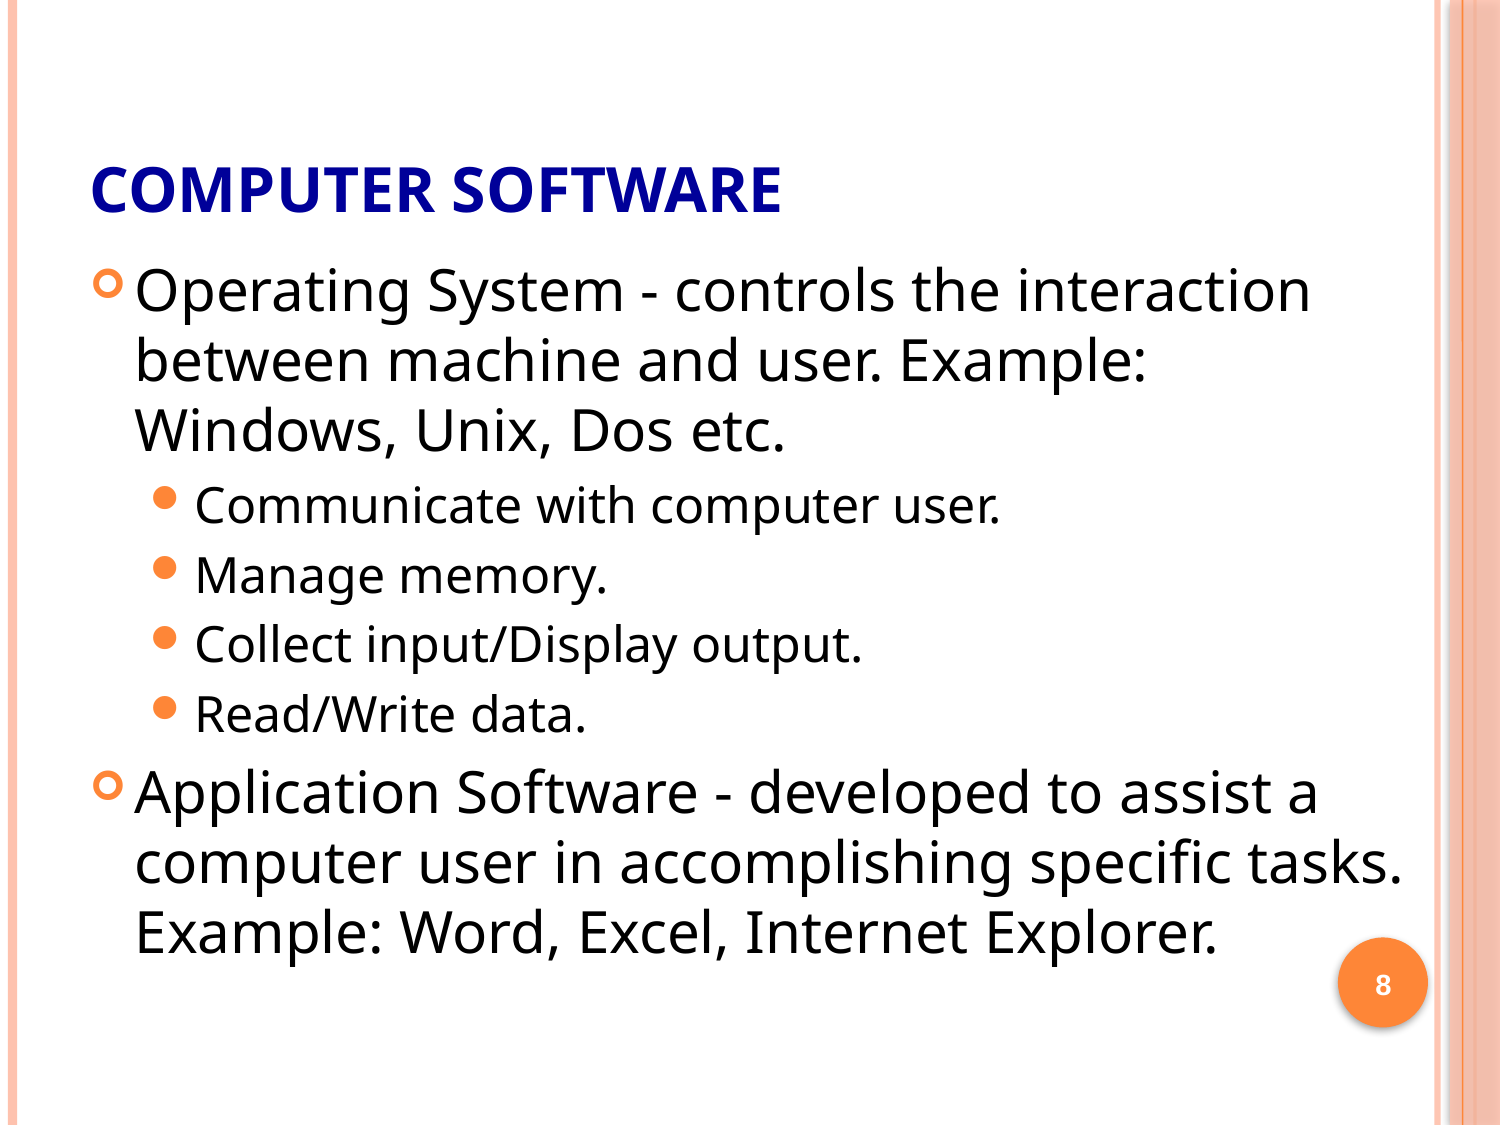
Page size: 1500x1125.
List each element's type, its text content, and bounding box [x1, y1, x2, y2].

slide_number 8 [1333, 940, 1434, 1027]
list Operating System - controls the interaction between machine and user. Example: Windows, Unix, Dos etc. Communicate with computer user. Manage memory. Collect input/Display output. Read/Write data. Application Software - developed to assist a computer user in accomplishing specific tasks. Example: Word, Excel, Internet Explorer. [75, 246, 1425, 989]
title Computer Software [75, 45, 1300, 233]
